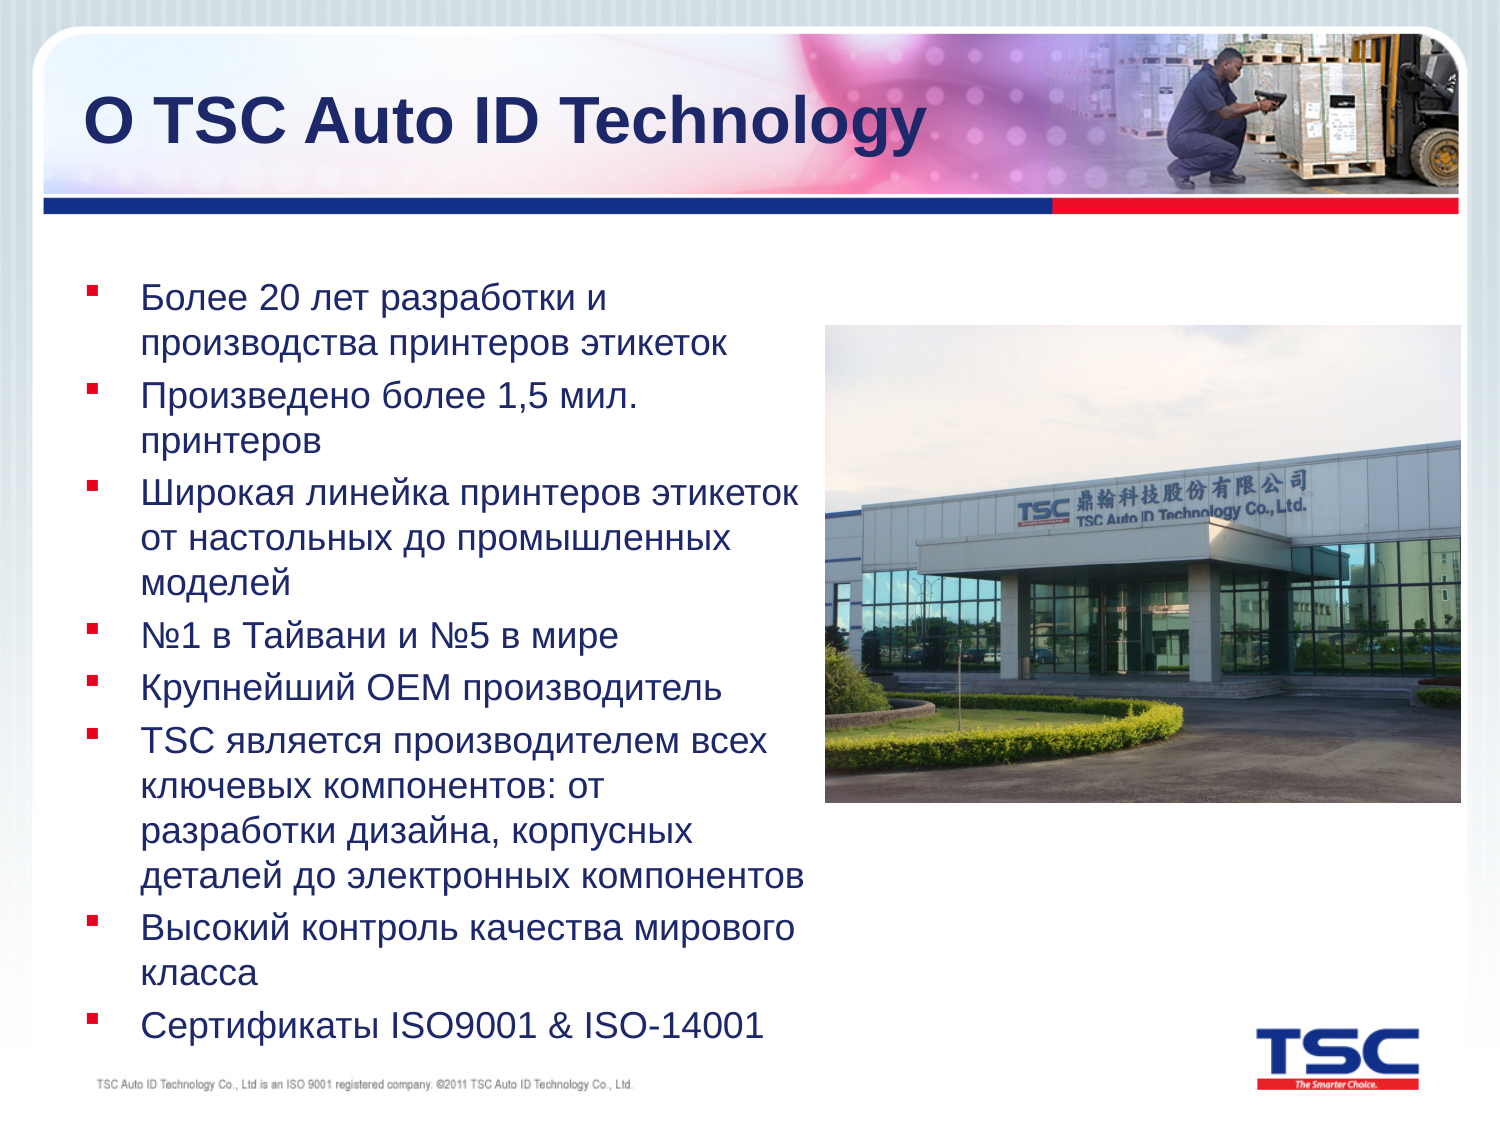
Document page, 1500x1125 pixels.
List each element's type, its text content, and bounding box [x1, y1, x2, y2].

title О TSC Auto ID Technology [68, 40, 1419, 192]
picture [0, 0, 1500, 1125]
list Более 20 лет разработки и производства принтеров этикеток Произведено более 1,5 мил. принтеров Широкая линейка принтеров этикеток от настольных до промышленных моделей №1 в Тайвани и №5 в мире Крупнейший OEM производитель TSC является производителем всех ключевых компонентов: от разработки дизайна, корпусных деталей до электронных компонентов Высокий контроль качества мирового класса Сертификаты ISO9001 & ISO-14001 [68, 265, 826, 1009]
